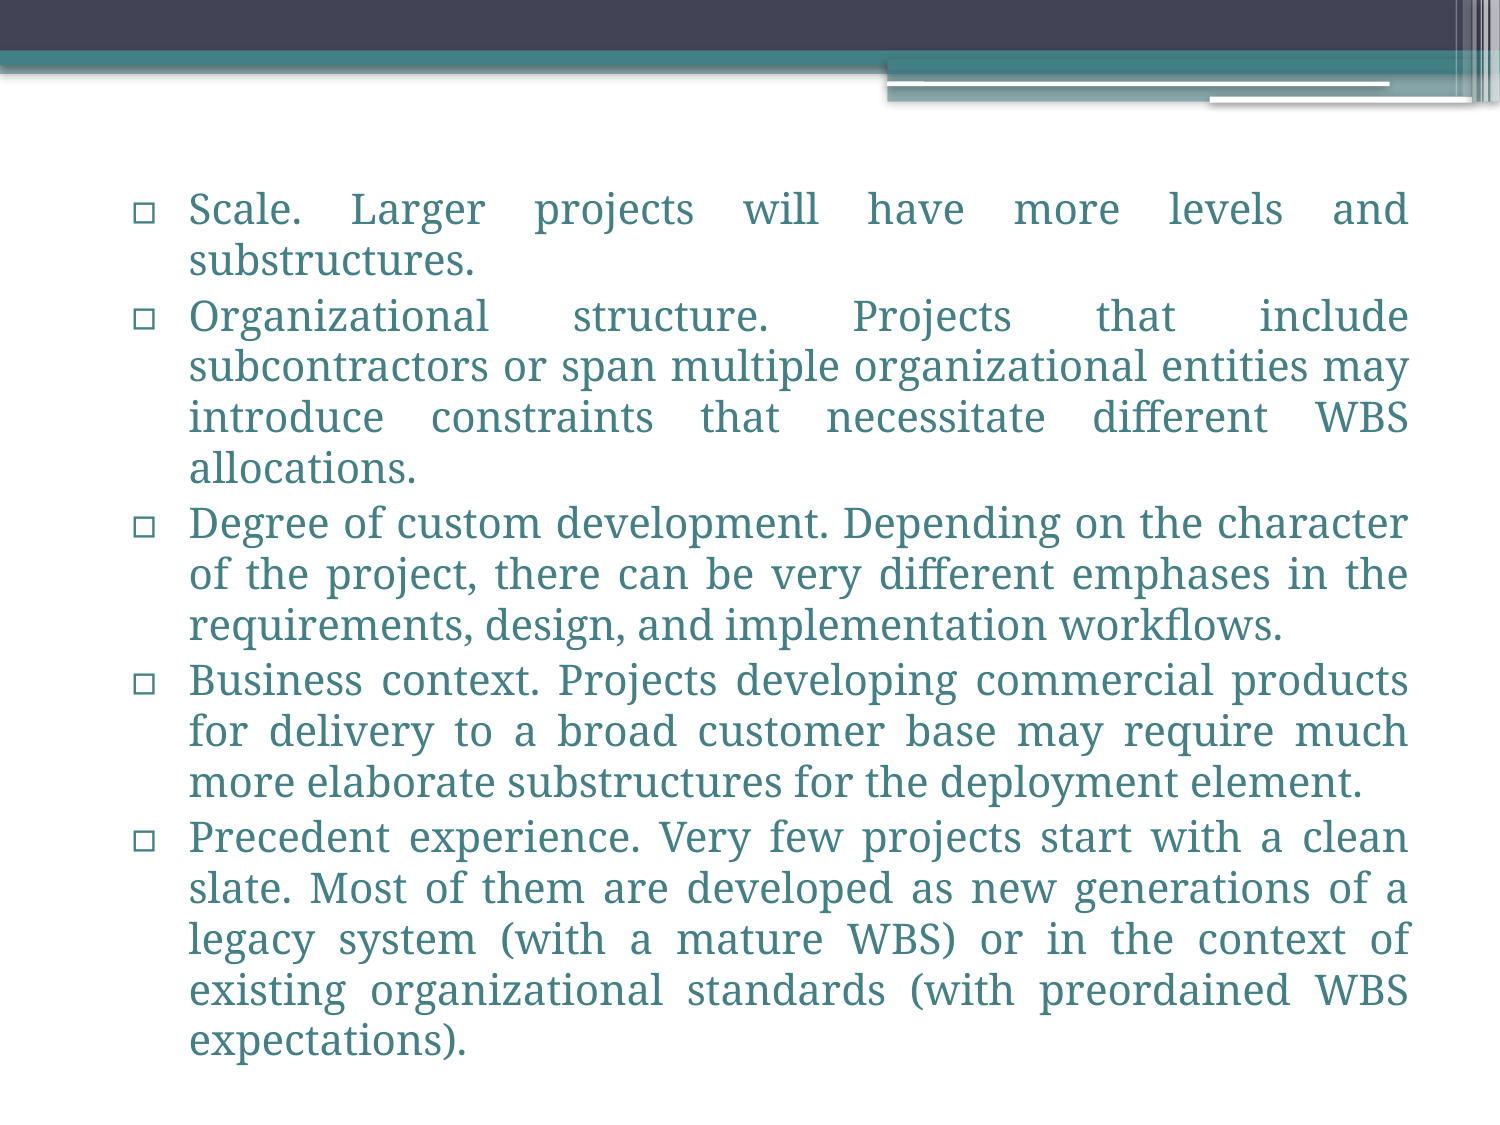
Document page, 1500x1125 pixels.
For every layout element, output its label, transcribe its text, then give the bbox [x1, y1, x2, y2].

list Scale. Larger projects will have more levels and substructures. Organizational structure. Projects that include subcontractors or span multiple organizational entities may introduce constraints that necessitate different WBS allocations. Degree of custom development. Depending on the character of the project, there can be very different emphases in the requirements, design, and implementation workflows. Business context. Projects developing commercial products for delivery to a broad customer base may require much more elaborate substructures for the deployment element. Precedent experience. Very few projects start with a clean slate. Most of them are developed as new generations of a legacy system (with a mature WBS) or in the context of existing organizational standards (with preordained WBS expectations). [75, 174, 1425, 1079]
